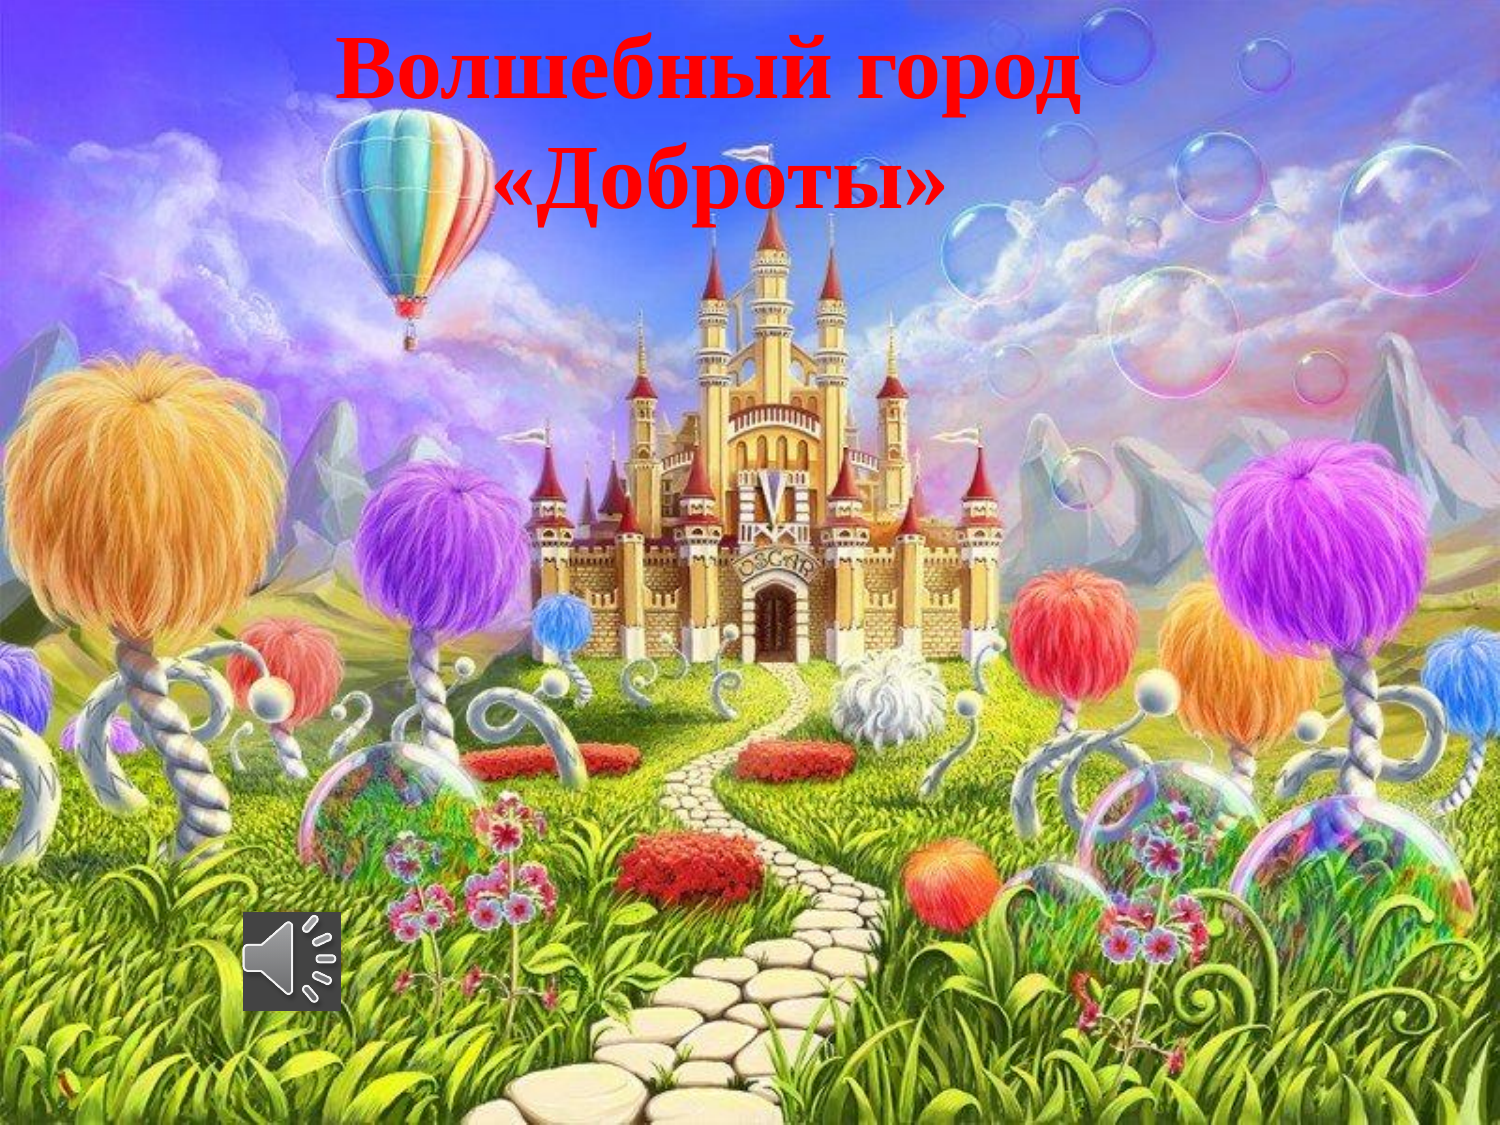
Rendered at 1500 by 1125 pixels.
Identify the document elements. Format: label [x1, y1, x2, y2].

picture [241, 911, 343, 1012]
list [0, 0, 1500, 1125]
